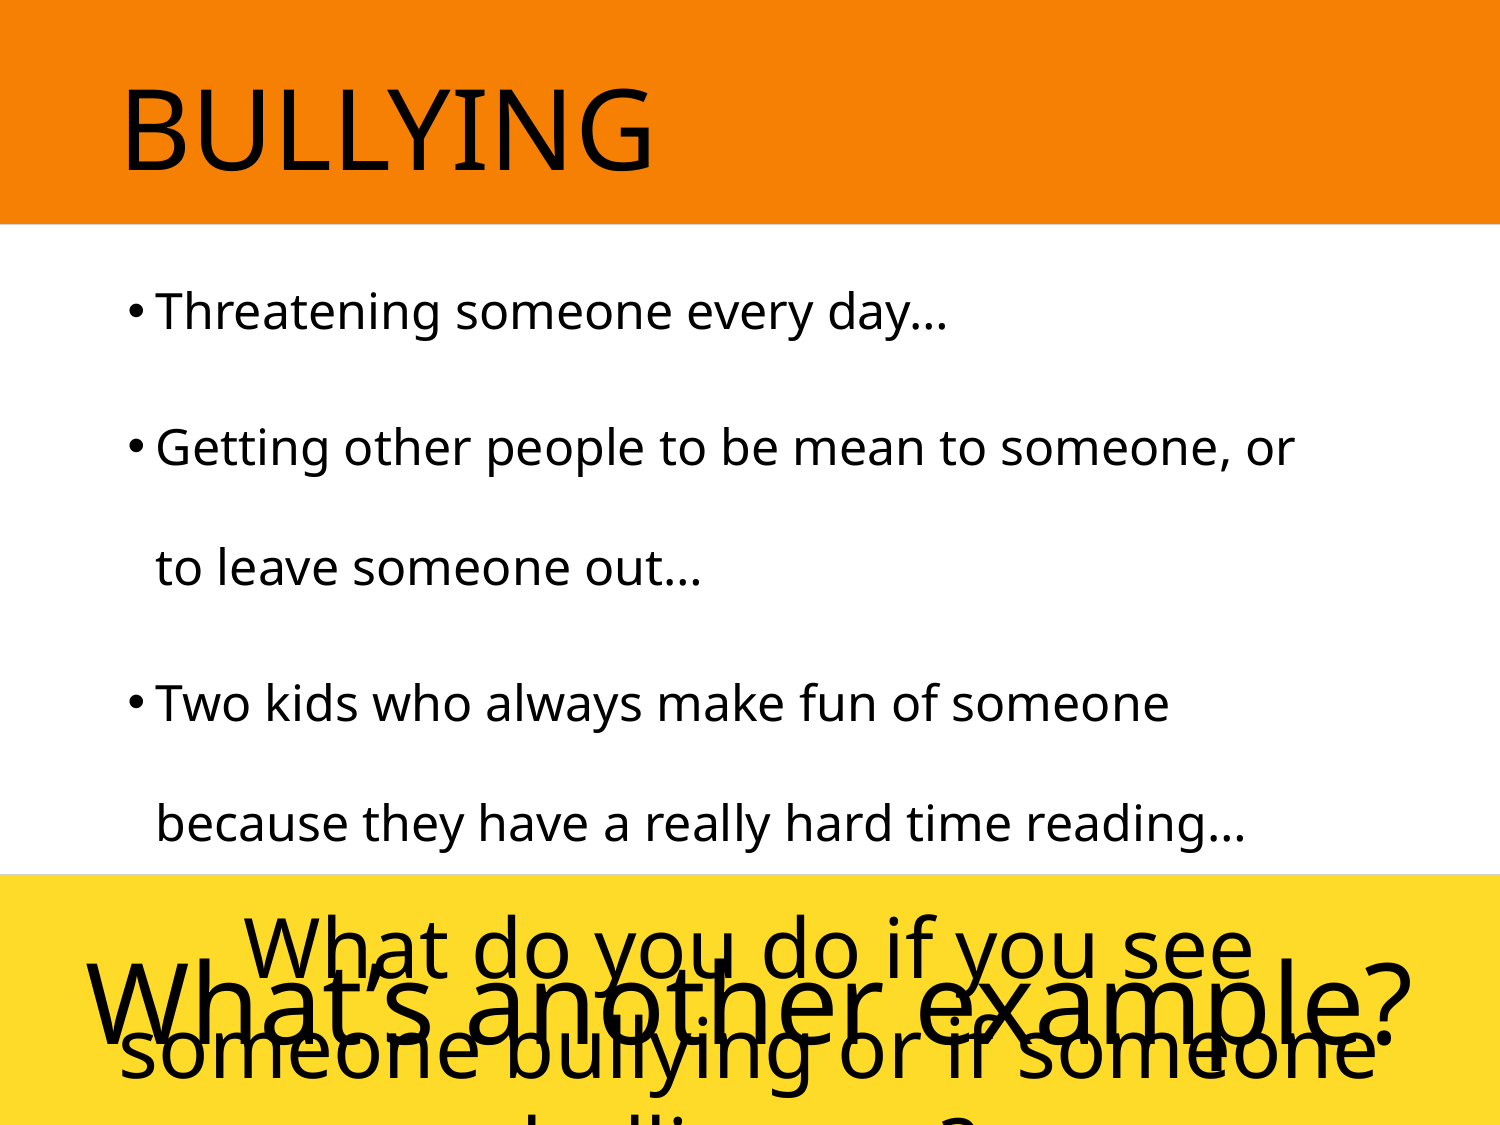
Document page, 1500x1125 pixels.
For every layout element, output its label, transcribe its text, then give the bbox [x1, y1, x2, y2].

list Threatening someone every day… Getting other people to be mean to someone, or to leave someone out… Two kids who always make fun of someone because they have a really hard time reading… [112, 212, 1347, 800]
title BULLYING [103, 24, 1397, 243]
picture [0, 0, 1500, 1125]
text_box What do you do if you see someone bullying or if someone bullies you? [59, 887, 1441, 1125]
